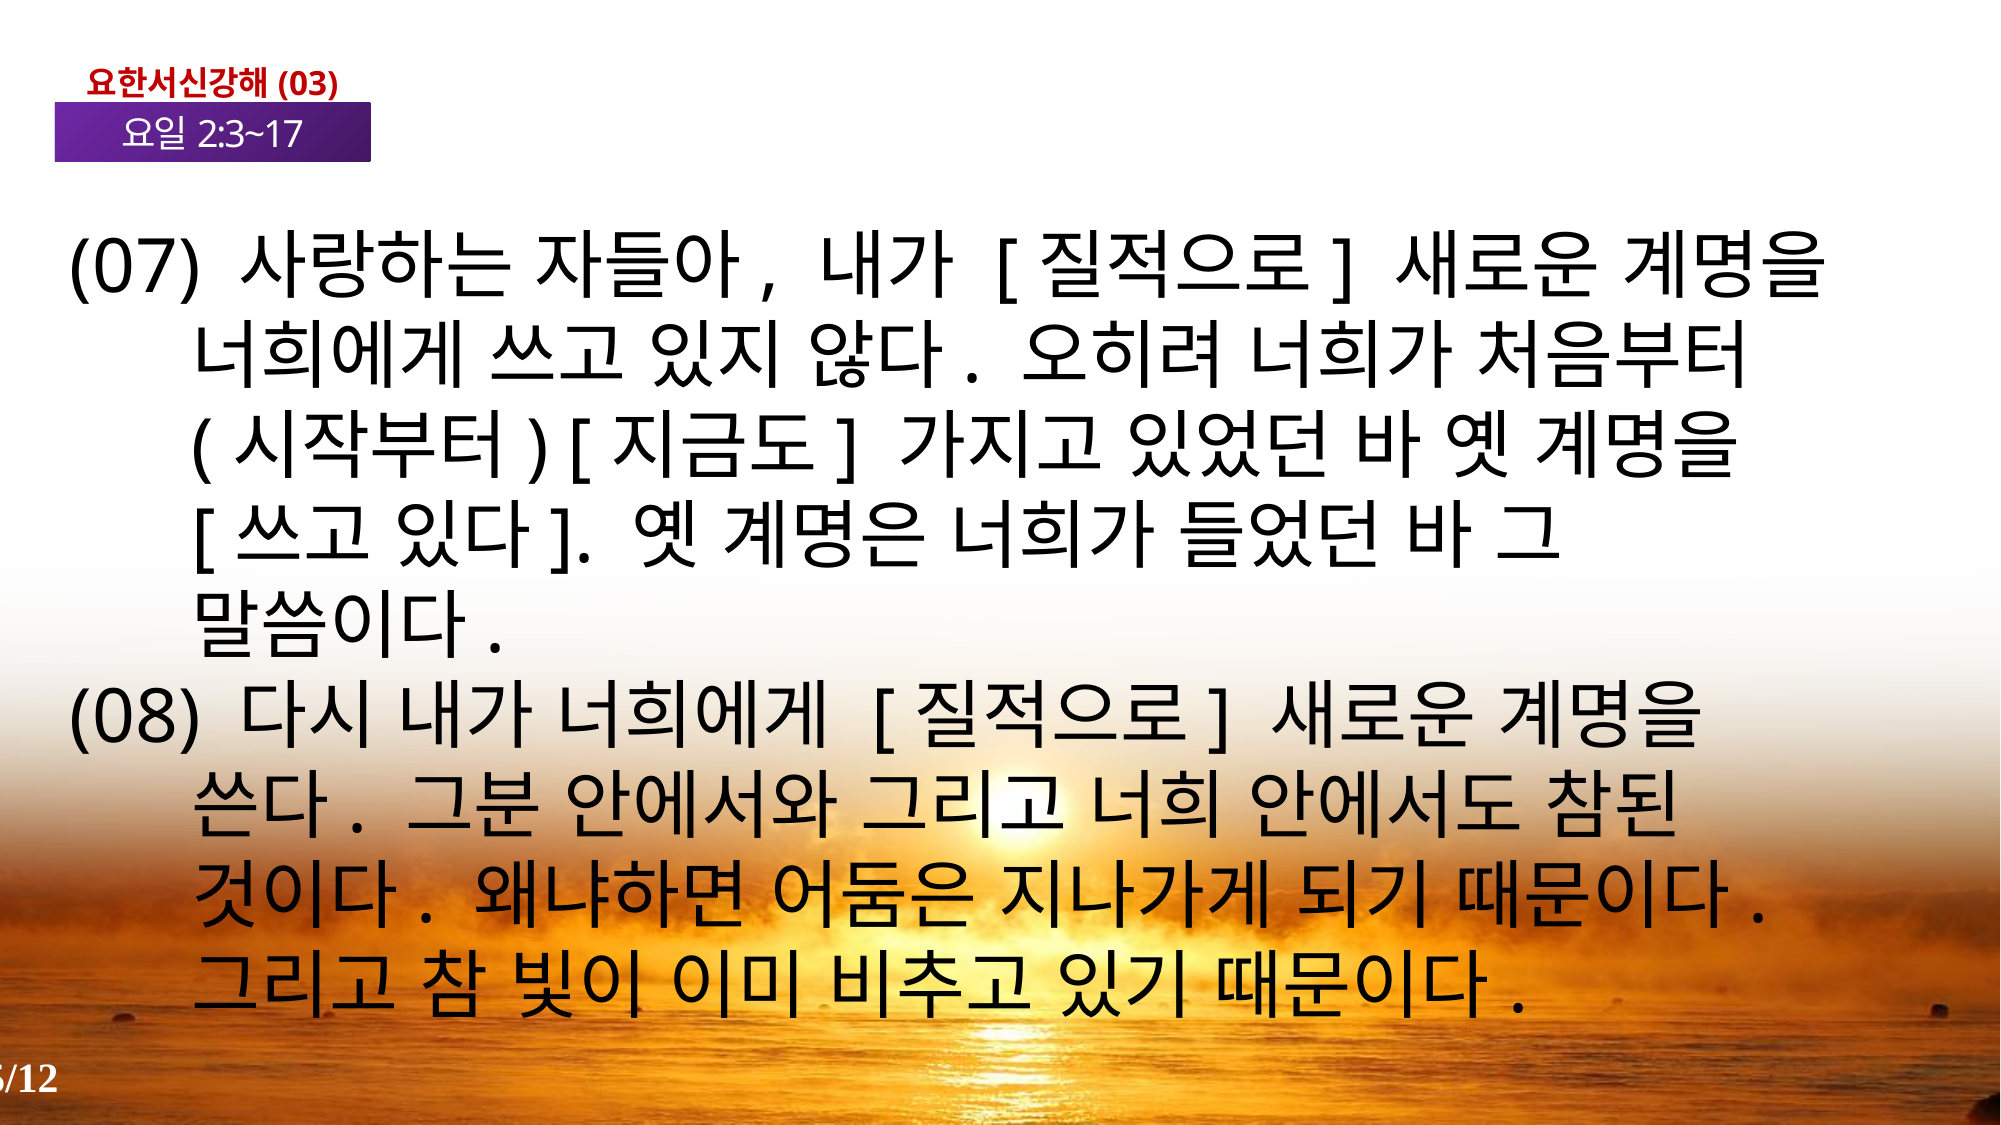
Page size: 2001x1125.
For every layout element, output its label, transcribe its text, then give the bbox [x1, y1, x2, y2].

text_box (07) 사랑하는 자들아, 내가 [질적으로] 새로운 계명을 너희에게 쓰고 있지 않다. 오히려 너희가 처음부터(시작부터) [지금도] 가지고 있었던 바 옛 계명을 [쓰고 있다]. 옛 계명은 너희가 들었던 바 그 말씀이다. (08) 다시 내가 너희에게 [질적으로] 새로운 계명을 쓴다. 그분 안에서와 그리고 너희 안에서도 참된 것이다. 왜냐하면 어둠은 지나가게 되기 때문이다. 그리고 참 빛이 이미 비추고 있기 때문이다. [54, 209, 1875, 1035]
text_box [54, 50, 371, 163]
picture [0, 0, 2001, 1125]
